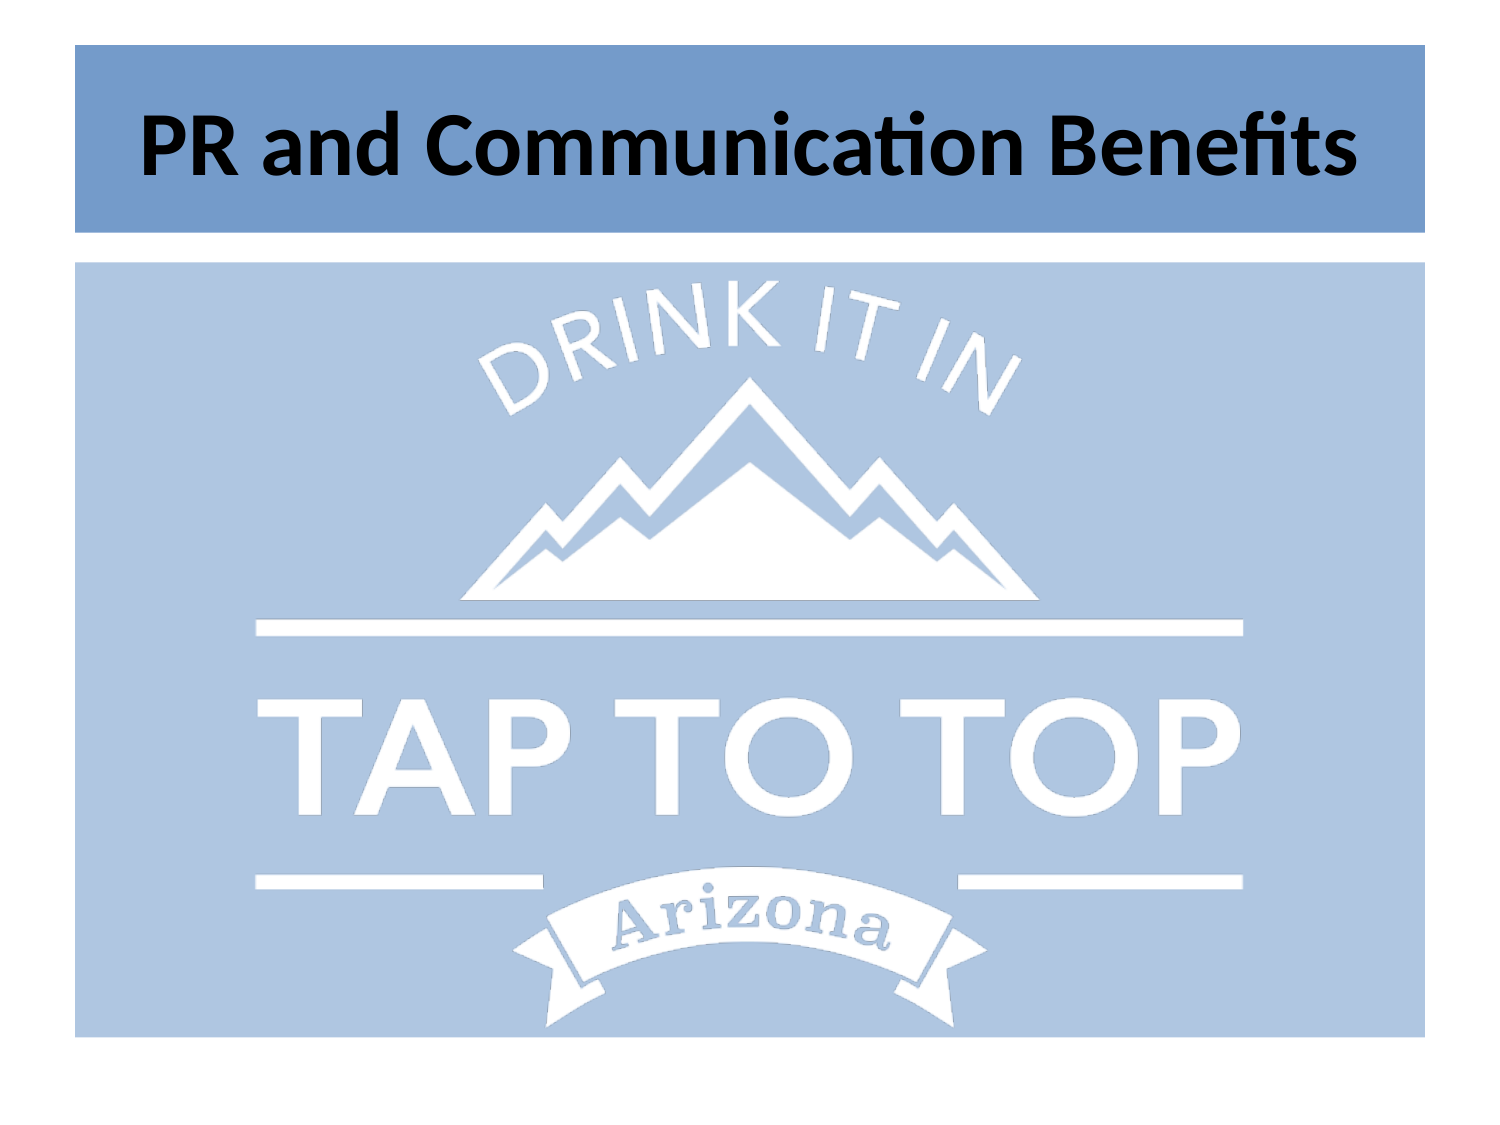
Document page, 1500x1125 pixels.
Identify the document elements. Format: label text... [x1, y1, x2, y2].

list [75, 262, 1425, 1038]
title PR and Communication Benefits [75, 45, 1425, 233]
picture [250, 273, 1250, 1038]
